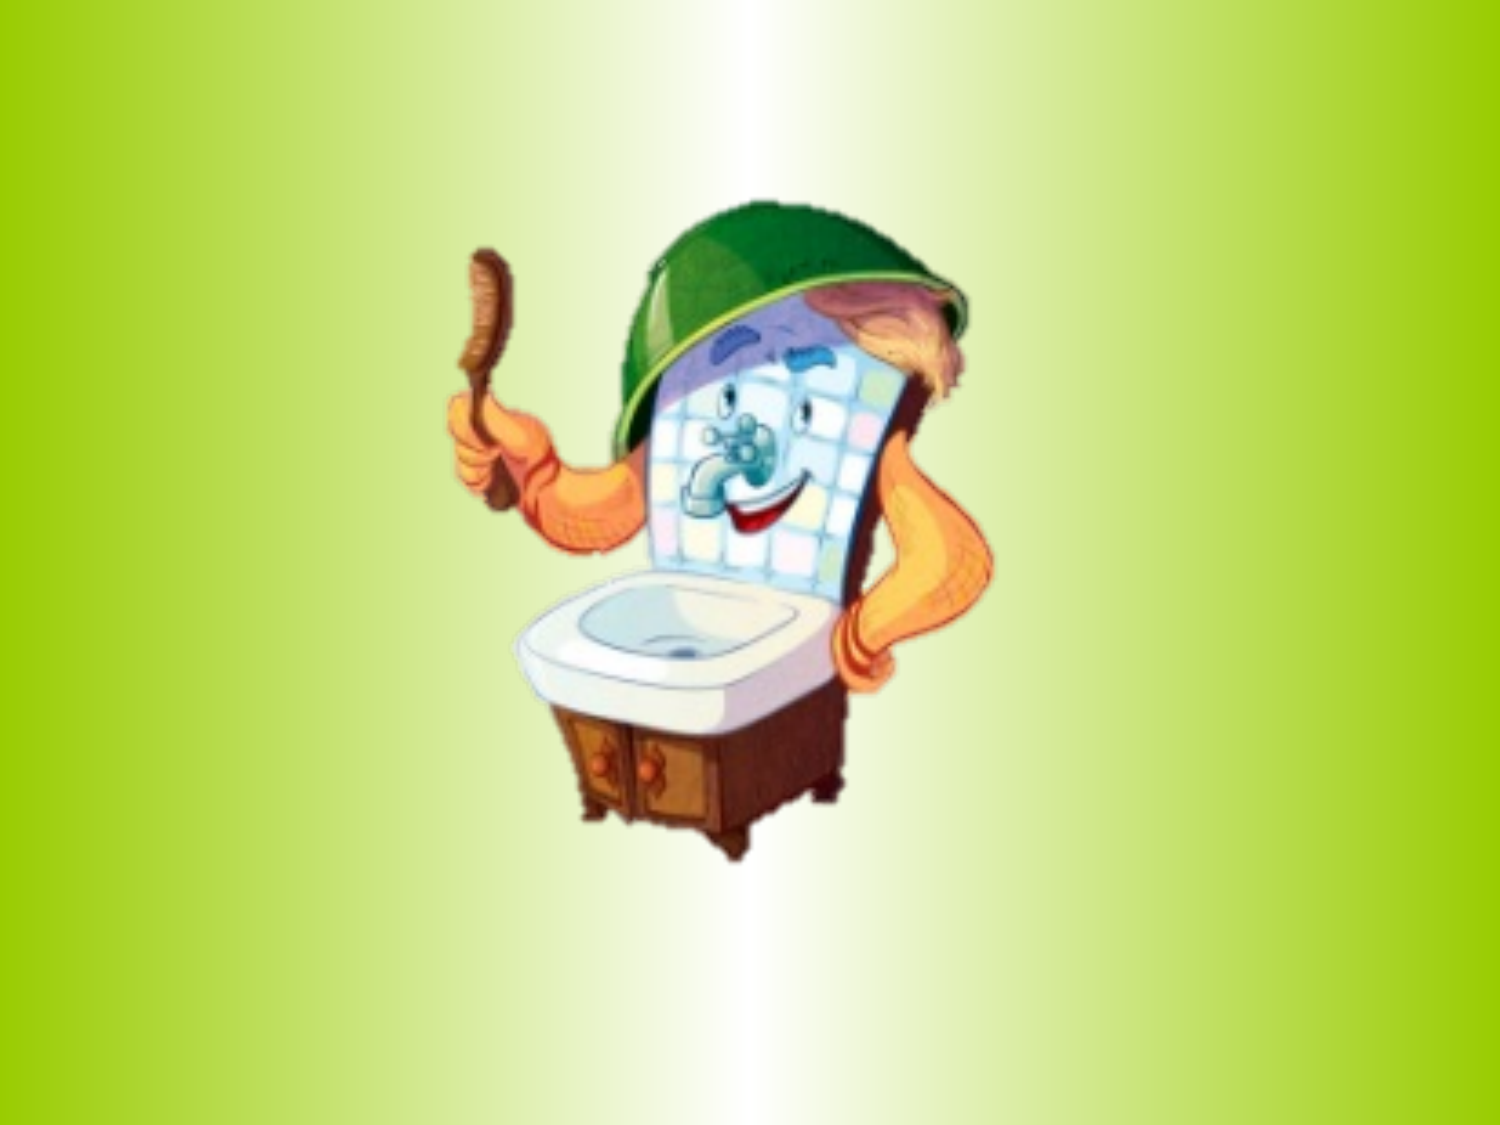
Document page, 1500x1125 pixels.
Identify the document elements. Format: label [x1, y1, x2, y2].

list [383, 137, 1046, 870]
